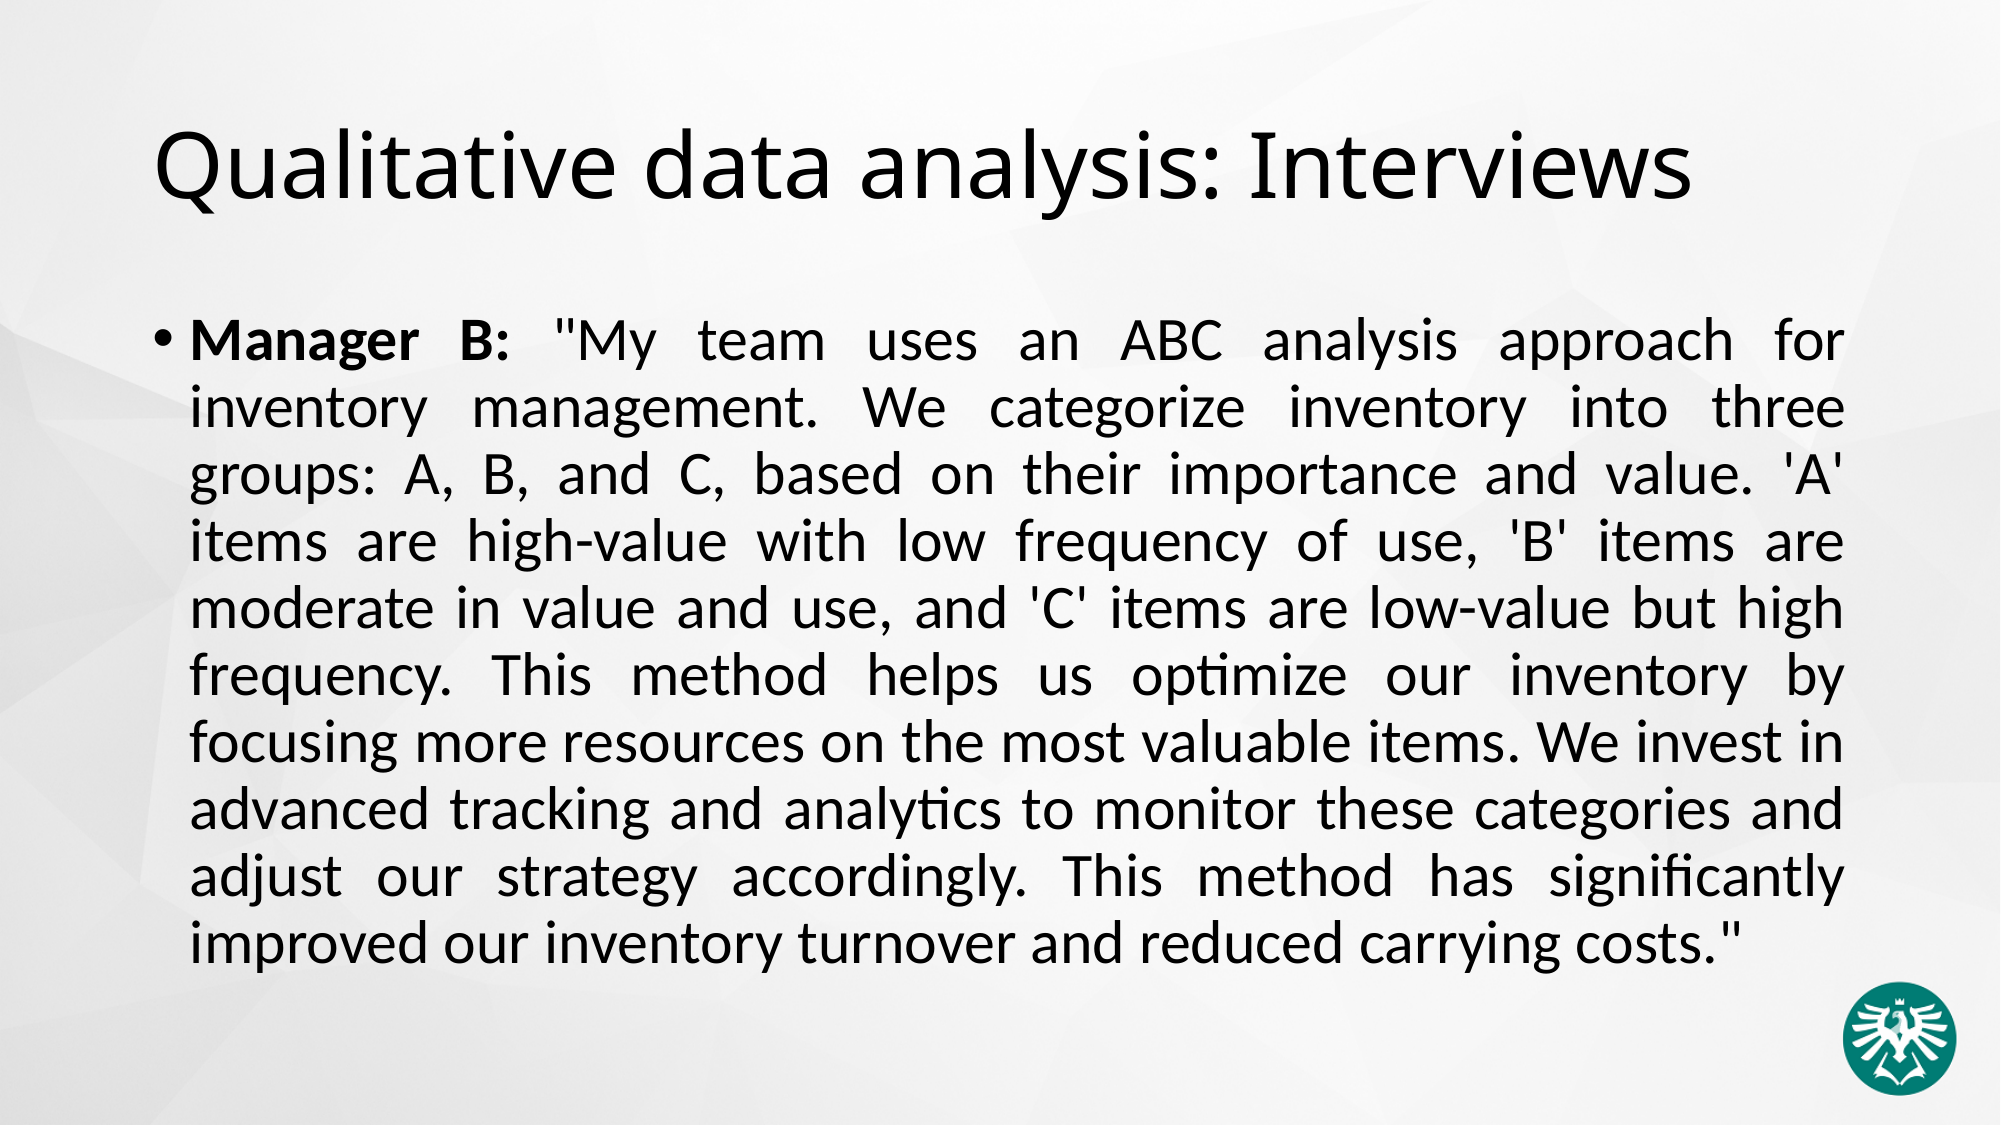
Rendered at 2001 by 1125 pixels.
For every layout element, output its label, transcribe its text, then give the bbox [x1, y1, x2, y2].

list Manager B: "My team uses an ABC analysis approach for inventory management. We categorize inventory into three groups: A, B, and C, based on their importance and value. 'A' items are high-value with low frequency of use, 'B' items are moderate in value and use, and 'C' items are low-value but high frequency. This method helps us optimize our inventory by focusing more resources on the most valuable items. We invest in advanced tracking and analytics to monitor these categories and adjust our strategy accordingly. This method has significantly improved our inventory turnover and reduced carrying costs." [137, 299, 1863, 1014]
title Qualitative data analysis: Interviews [137, 59, 1863, 278]
picture [0, 0, 2001, 1125]
